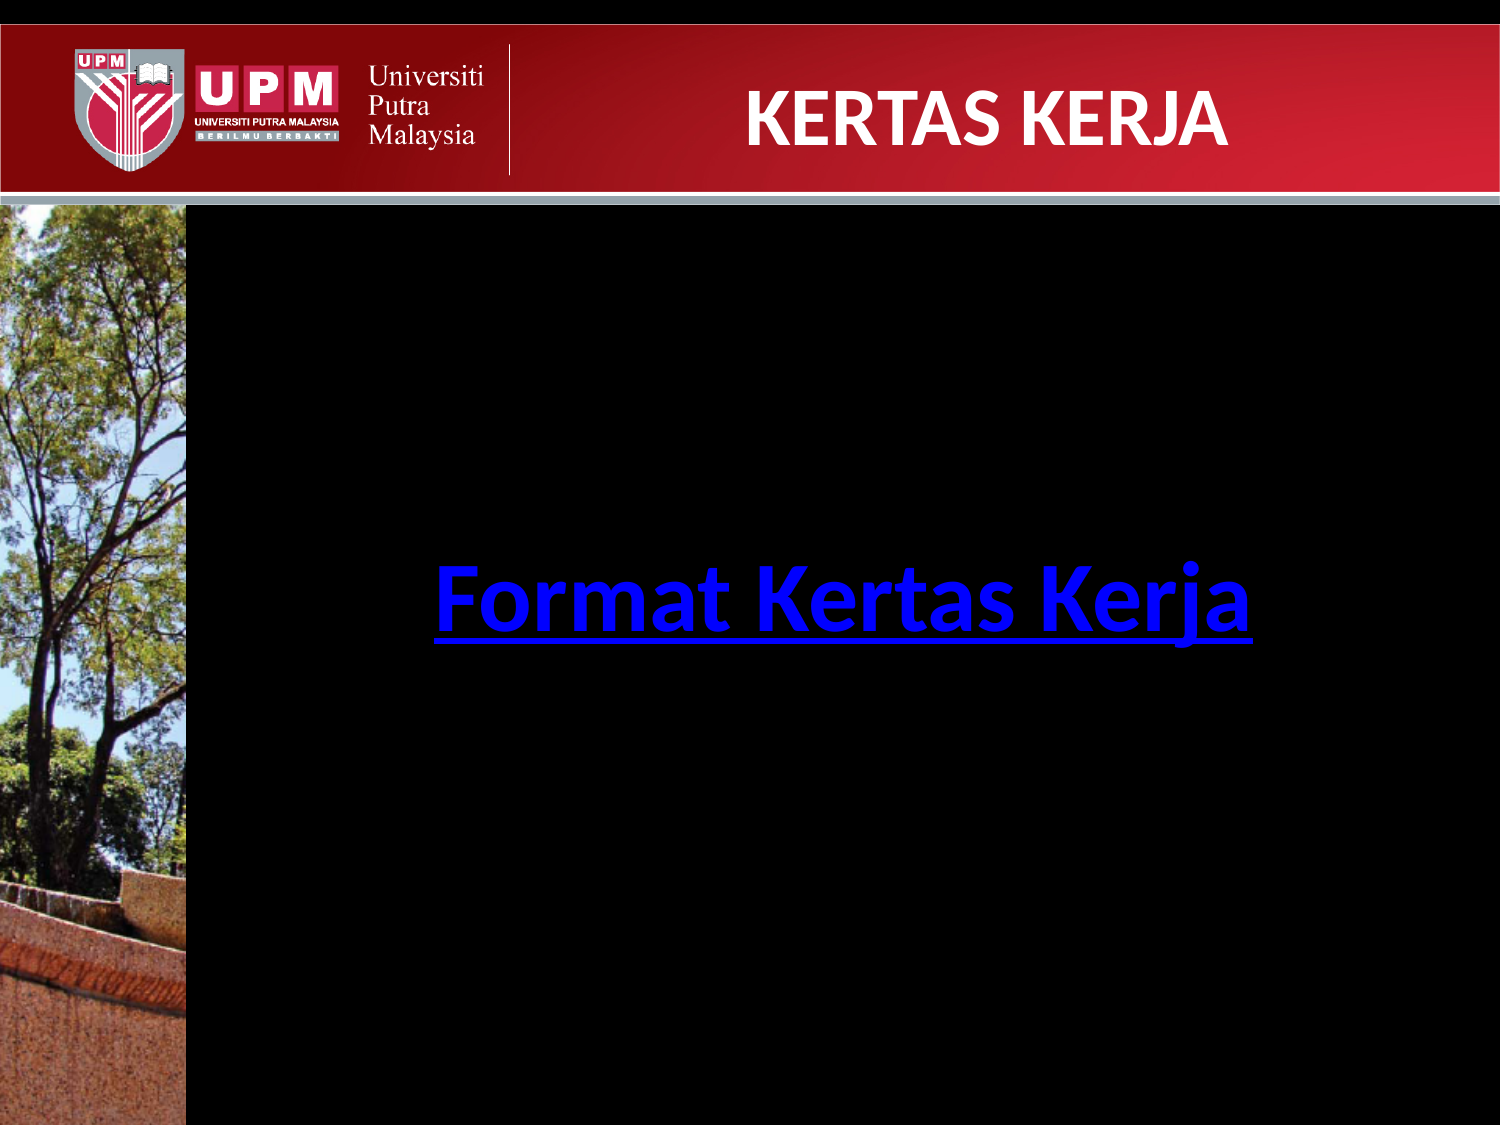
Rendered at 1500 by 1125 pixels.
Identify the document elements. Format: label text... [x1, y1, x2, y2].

picture [0, 24, 1500, 1125]
list Format Kertas Kerja [212, 237, 1475, 1088]
